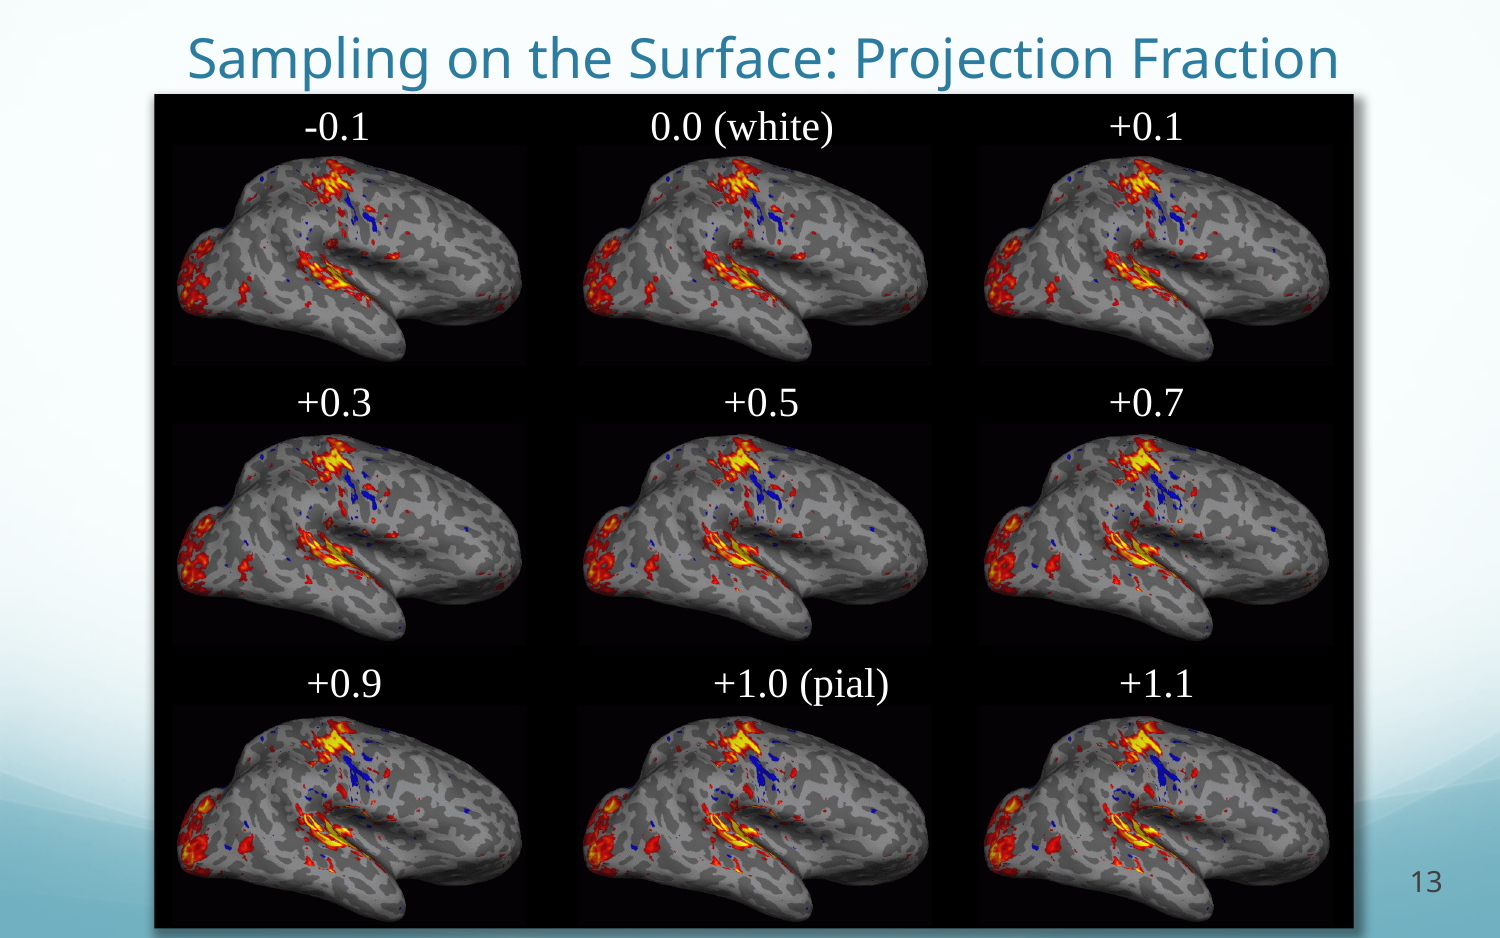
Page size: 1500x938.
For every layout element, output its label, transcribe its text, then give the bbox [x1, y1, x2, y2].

text_box Sampling on the Surface: Projection Fraction [154, 9, 1375, 96]
slide_number 13 [1352, 857, 1459, 908]
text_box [171, 90, 1335, 927]
text_box [153, 93, 165, 929]
text_box [1351, 96, 1355, 857]
